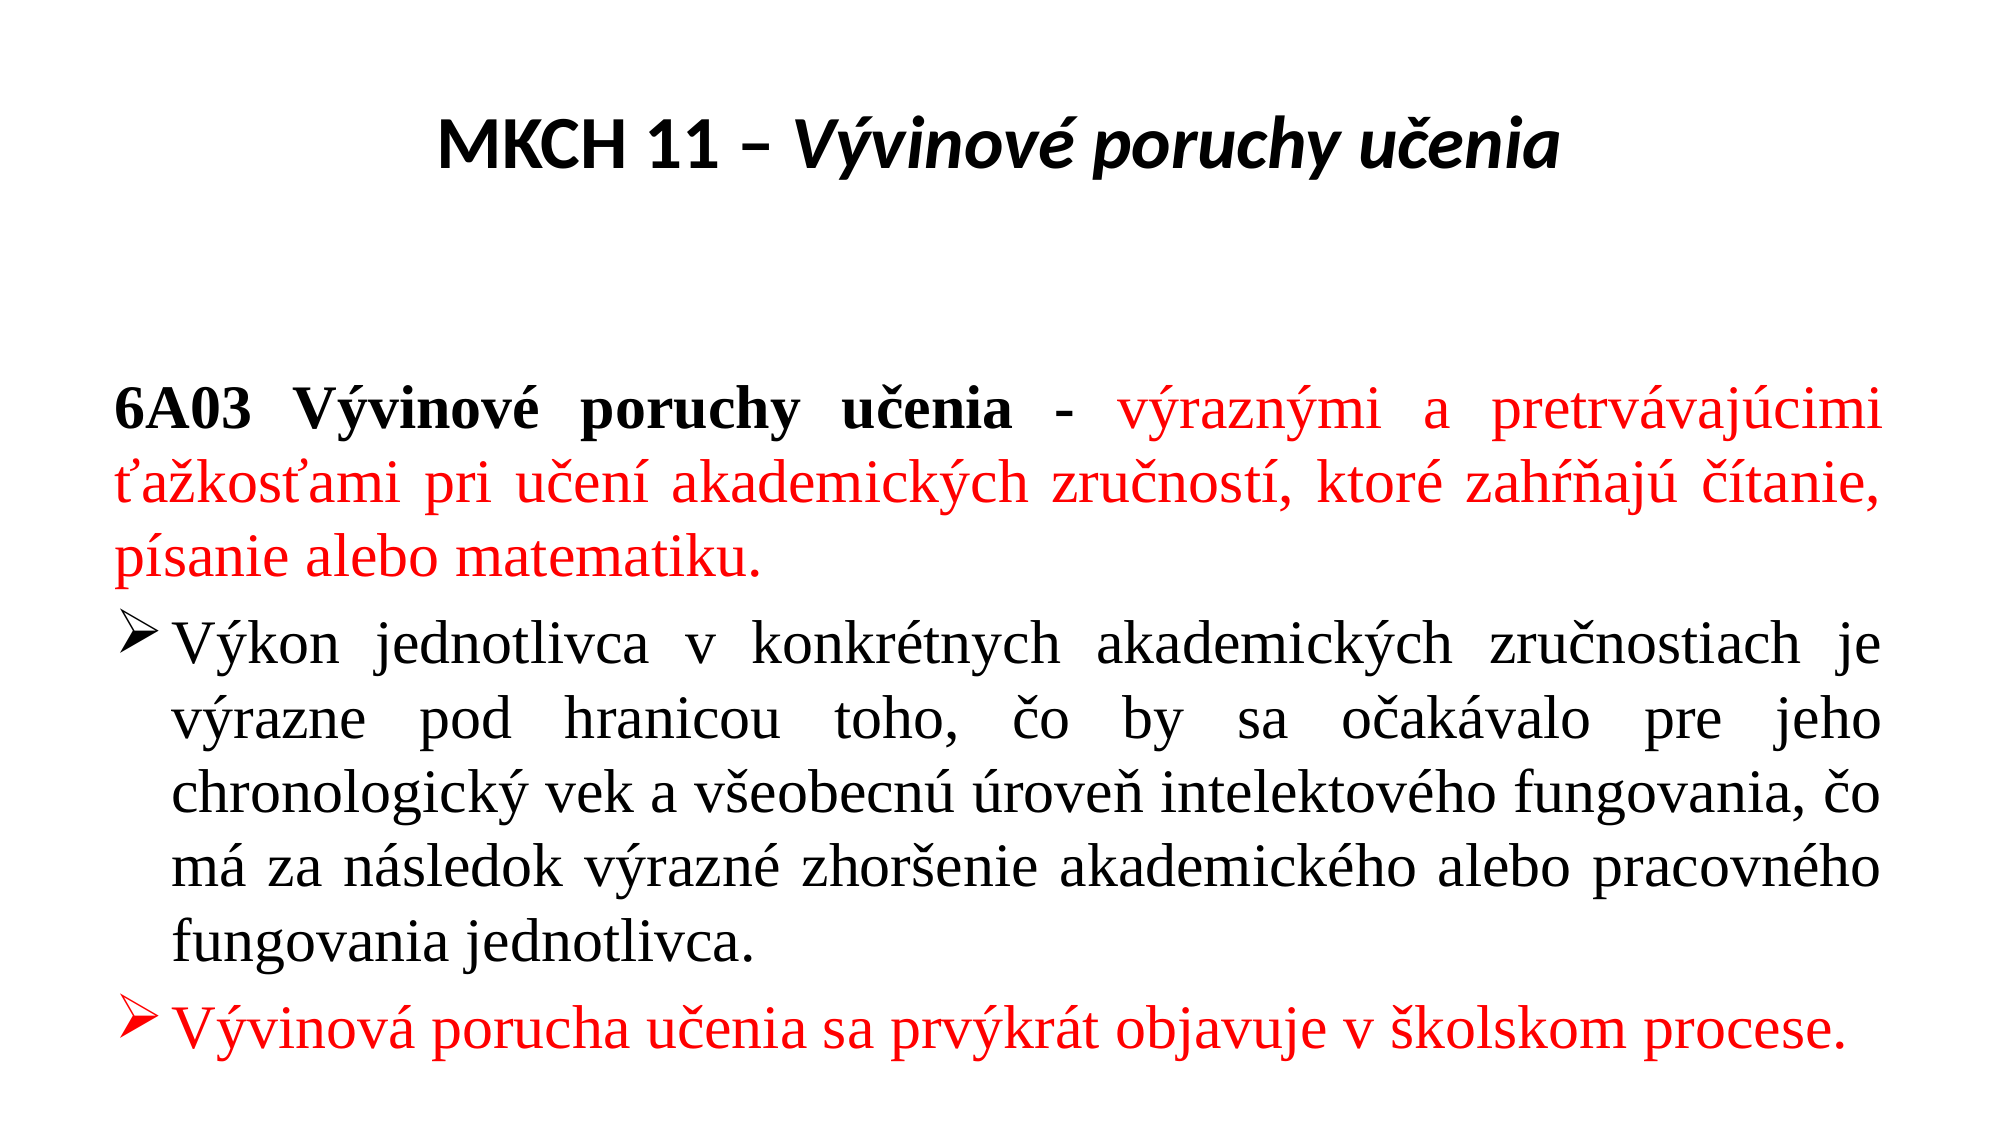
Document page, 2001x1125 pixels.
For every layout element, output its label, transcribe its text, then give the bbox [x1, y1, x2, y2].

title MKCH 11 – Vývinové poruchy učenia [99, 45, 1900, 233]
list 6A03 Vývinové poruchy učenia - výraznými a pretrvávajúcimi ťažkosťami pri učení akademických zručností, ktoré zahŕňajú čítanie, písanie alebo matematiku. Výkon jednotlivca v konkrétnych akademických zručnostiach je výrazne pod hranicou toho, čo by sa očakávalo pre jeho chronologický vek a všeobecnú úroveň intelektového fungovania, čo má za následok výrazné zhoršenie akademického alebo pracovného fungovania jednotlivca. Vývinová porucha učenia sa prvýkrát objavuje v školskom procese. [99, 262, 1900, 1125]
